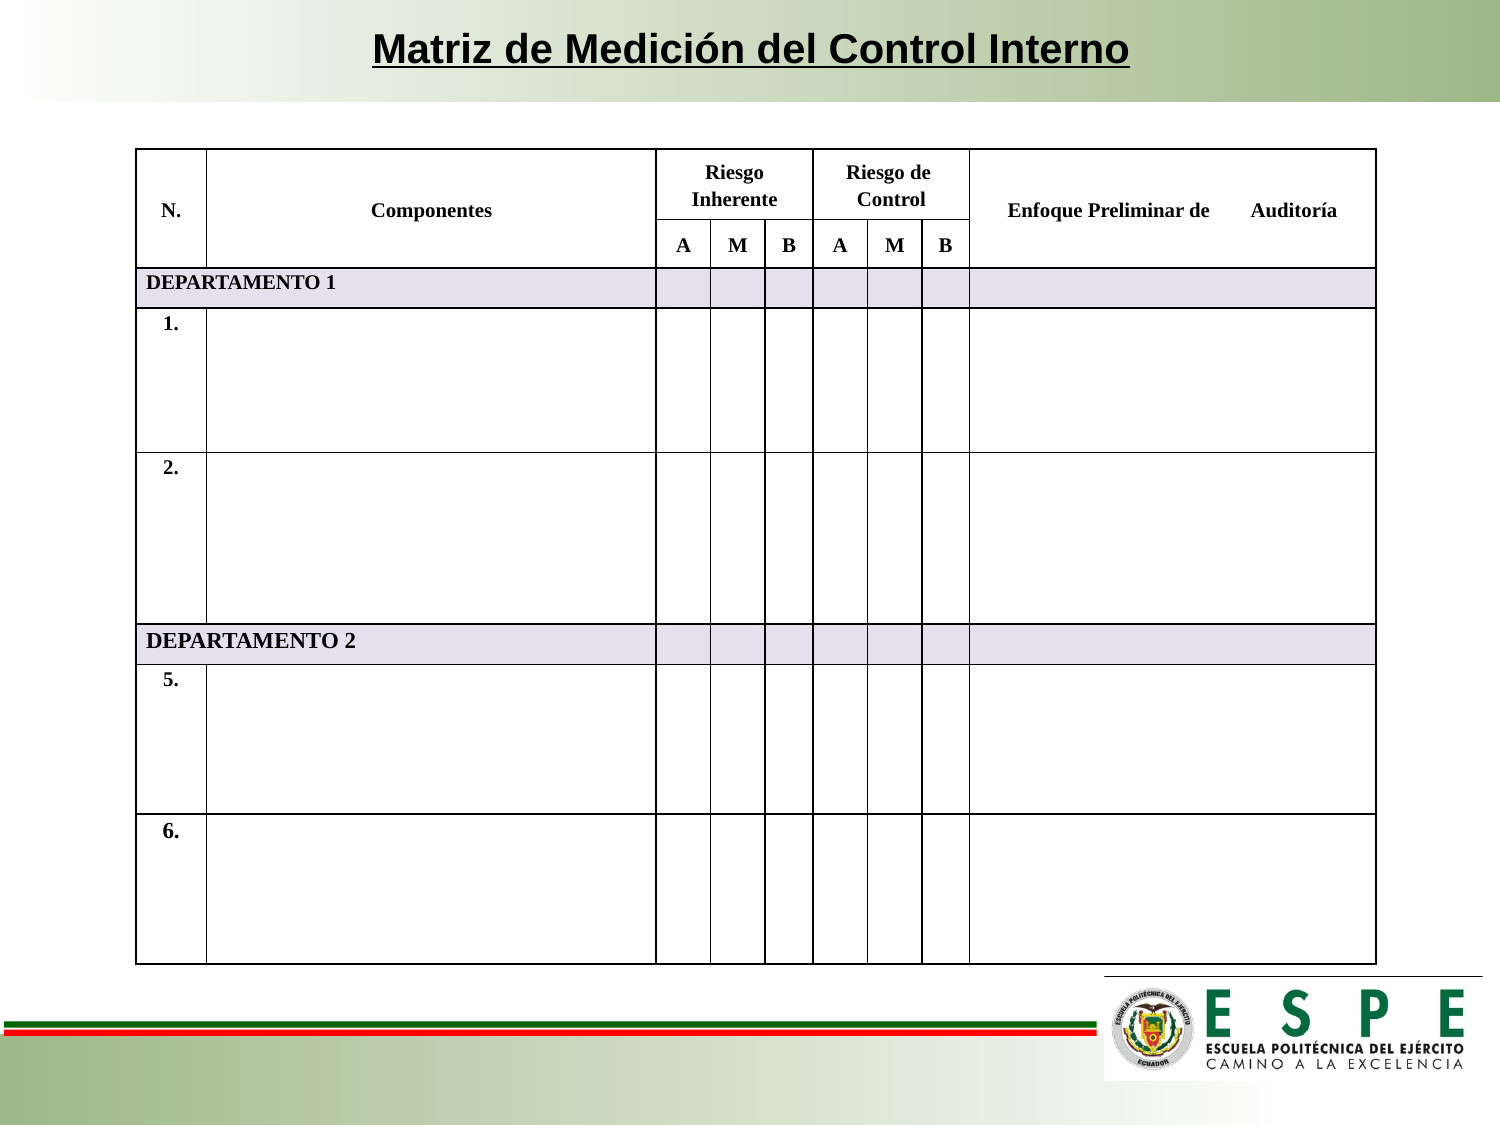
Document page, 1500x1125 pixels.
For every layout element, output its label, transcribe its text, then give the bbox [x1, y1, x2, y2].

table_cell [766, 815, 812, 963]
table_cell [657, 309, 710, 452]
table_cell A [657, 220, 710, 267]
table_cell [868, 625, 921, 664]
table_cell [868, 269, 921, 307]
table_cell [970, 453, 1375, 623]
table_header Riesgo de Control [814, 150, 969, 219]
table_cell [657, 815, 710, 963]
table_cell [814, 815, 867, 963]
table_header N. [137, 150, 206, 267]
text_box Matriz de Medición del Control Interno [169, 0, 1333, 96]
table_cell [923, 815, 969, 963]
table_cell [923, 309, 969, 452]
table_cell [657, 665, 710, 813]
table_cell M [711, 220, 764, 267]
table_cell [970, 665, 1375, 813]
table_cell [711, 269, 764, 307]
table_cell [207, 453, 655, 623]
table_cell [711, 309, 764, 452]
table_cell 1. [137, 309, 206, 452]
table_cell [766, 625, 812, 664]
table_cell [657, 269, 710, 307]
table_cell [814, 625, 867, 664]
table_cell [711, 625, 764, 664]
table_cell A [814, 220, 867, 267]
table_cell [970, 625, 1375, 664]
table_cell DEPARTAMENTO 2 [137, 625, 655, 664]
table_cell [868, 815, 921, 963]
table_cell [657, 625, 710, 664]
table_cell [814, 453, 867, 623]
table_cell [970, 815, 1375, 963]
table_cell [923, 269, 969, 307]
table_cell [207, 309, 655, 452]
table_cell [814, 269, 867, 307]
table_cell B [766, 220, 812, 267]
table_cell 5. [137, 665, 206, 813]
table_cell [766, 665, 812, 813]
table_cell [711, 453, 764, 623]
table_header Riesgo Inherente [657, 150, 812, 219]
table_cell [711, 665, 764, 813]
table_cell [657, 453, 710, 623]
table_cell [814, 309, 867, 452]
table_cell 2. [137, 453, 206, 623]
table_cell [868, 309, 921, 452]
table_cell [923, 453, 969, 623]
table_cell [766, 453, 812, 623]
table_cell B [923, 220, 969, 267]
table_cell [814, 665, 867, 813]
table_cell [923, 625, 969, 664]
table_cell [207, 665, 655, 813]
table_cell [970, 309, 1375, 452]
table_cell [207, 815, 655, 963]
table_header Enfoque Preliminar de Auditoría [970, 150, 1375, 267]
table_cell [868, 453, 921, 623]
table_header Componentes [207, 150, 655, 267]
table_cell DEPARTAMENTO 1 [137, 269, 655, 307]
table_cell [923, 665, 969, 813]
table_cell [711, 815, 764, 963]
table_cell M [868, 220, 921, 267]
table_cell [766, 309, 812, 452]
picture [1104, 976, 1483, 1081]
table_cell 6. [137, 815, 206, 963]
table_cell [868, 665, 921, 813]
table_cell [970, 269, 1375, 307]
table_cell [766, 269, 812, 307]
